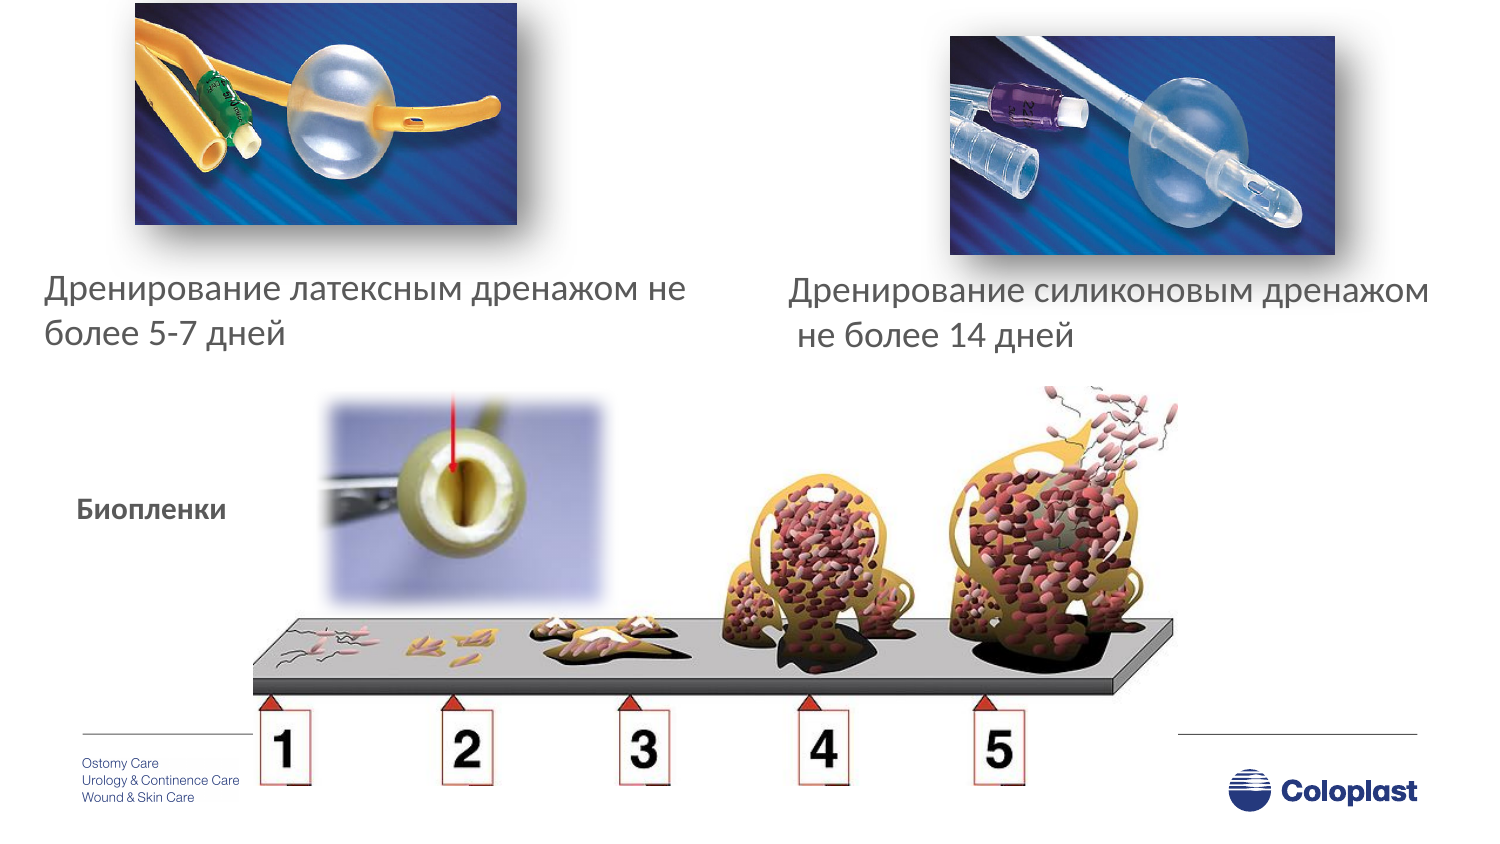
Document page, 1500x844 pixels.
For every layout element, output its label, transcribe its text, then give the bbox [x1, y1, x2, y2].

picture [253, 386, 1178, 787]
text_box Биопленки [61, 480, 248, 534]
picture [135, 3, 517, 225]
text_box Дренирование силиконовым дренажом не более 14 дней [773, 257, 1500, 363]
picture [950, 36, 1335, 255]
text_box Дренирование латексным дренажом не более 5-7 дней [29, 255, 750, 361]
picture [82, 758, 239, 802]
